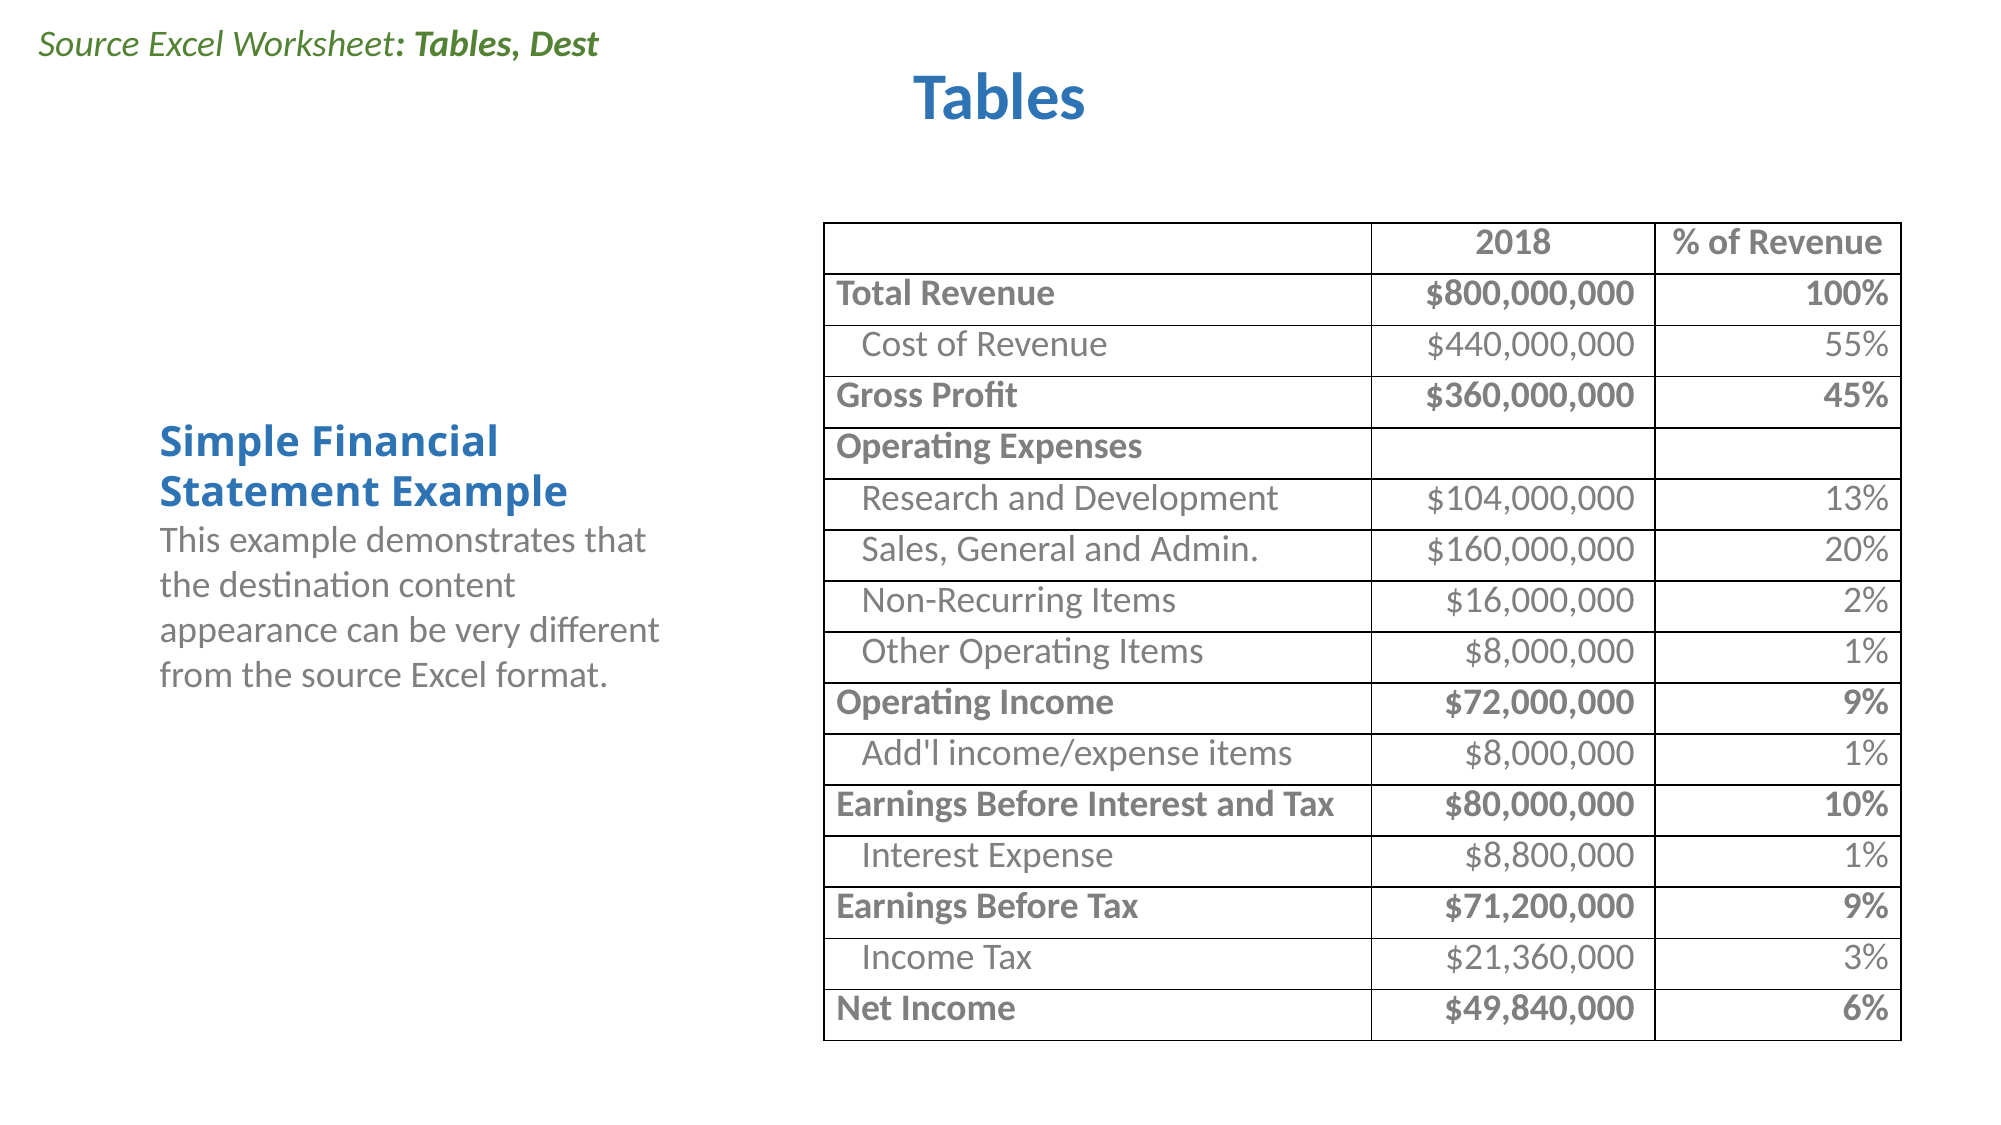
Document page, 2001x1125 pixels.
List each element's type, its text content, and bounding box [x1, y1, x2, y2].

table_cell $104,000,000 [1372, 480, 1654, 529]
table_cell 6% [1656, 990, 1900, 1040]
table_cell $8,800,000 [1372, 837, 1654, 886]
table_header [825, 224, 1371, 273]
table_cell 55% [1656, 326, 1900, 376]
text_box Simple Financial Statement Example This example demonstrates that the destination content appearance can be very different from the source Excel format. [144, 407, 707, 703]
table_cell 100% [1656, 275, 1900, 325]
table_cell Cost of Revenue [825, 326, 1371, 376]
table_cell Earnings Before Tax [825, 888, 1371, 938]
table_cell Earnings Before Interest and Tax [825, 786, 1371, 835]
table_cell [1372, 429, 1654, 478]
table_cell $49,840,000 [1372, 990, 1654, 1040]
table_cell 20% [1656, 531, 1900, 580]
table_cell Total Revenue [825, 275, 1371, 325]
table_cell Net Income [825, 990, 1371, 1040]
table_header 2018 [1372, 224, 1654, 273]
table_cell 3% [1656, 939, 1900, 989]
table_cell $80,000,000 [1372, 786, 1654, 835]
table_cell 1% [1656, 735, 1900, 784]
text_box Tables [898, 72, 1102, 141]
table_cell Research and Development [825, 480, 1371, 529]
table_cell [1656, 429, 1900, 478]
table_cell Operating Expenses [825, 429, 1371, 478]
table_cell $800,000,000 [1372, 275, 1654, 325]
table_cell $440,000,000 [1372, 326, 1654, 376]
table_cell Other Operating Items [825, 633, 1371, 682]
table_cell Operating Income [825, 684, 1371, 733]
table_cell Add'l income/expense items [825, 735, 1371, 784]
table_cell $16,000,000 [1372, 582, 1654, 631]
table_cell 2% [1656, 582, 1900, 631]
table_cell $71,200,000 [1372, 888, 1654, 938]
table_cell $160,000,000 [1372, 531, 1654, 580]
table_cell Interest Expense [825, 837, 1371, 886]
table_cell 9% [1656, 888, 1900, 938]
table_cell Non-Recurring Items [825, 582, 1371, 631]
table_cell 1% [1656, 837, 1900, 886]
table_cell Gross Profit [825, 377, 1371, 427]
table_cell 1% [1656, 633, 1900, 682]
table_header % of Revenue [1656, 224, 1900, 273]
table_cell $360,000,000 [1372, 377, 1654, 427]
table_cell 13% [1656, 480, 1900, 529]
table_cell $8,000,000 [1372, 633, 1654, 682]
table_cell 9% [1656, 684, 1900, 733]
table_cell Sales, General and Admin. [825, 531, 1371, 580]
table_cell Income Tax [825, 939, 1371, 989]
table_cell 10% [1656, 786, 1900, 835]
table_cell $8,000,000 [1372, 735, 1654, 784]
table_cell 45% [1656, 377, 1900, 427]
table_cell $21,360,000 [1372, 939, 1654, 989]
table_cell $72,000,000 [1372, 684, 1654, 733]
text_box Source Excel Worksheet: Tables, Dest [23, 11, 1189, 72]
